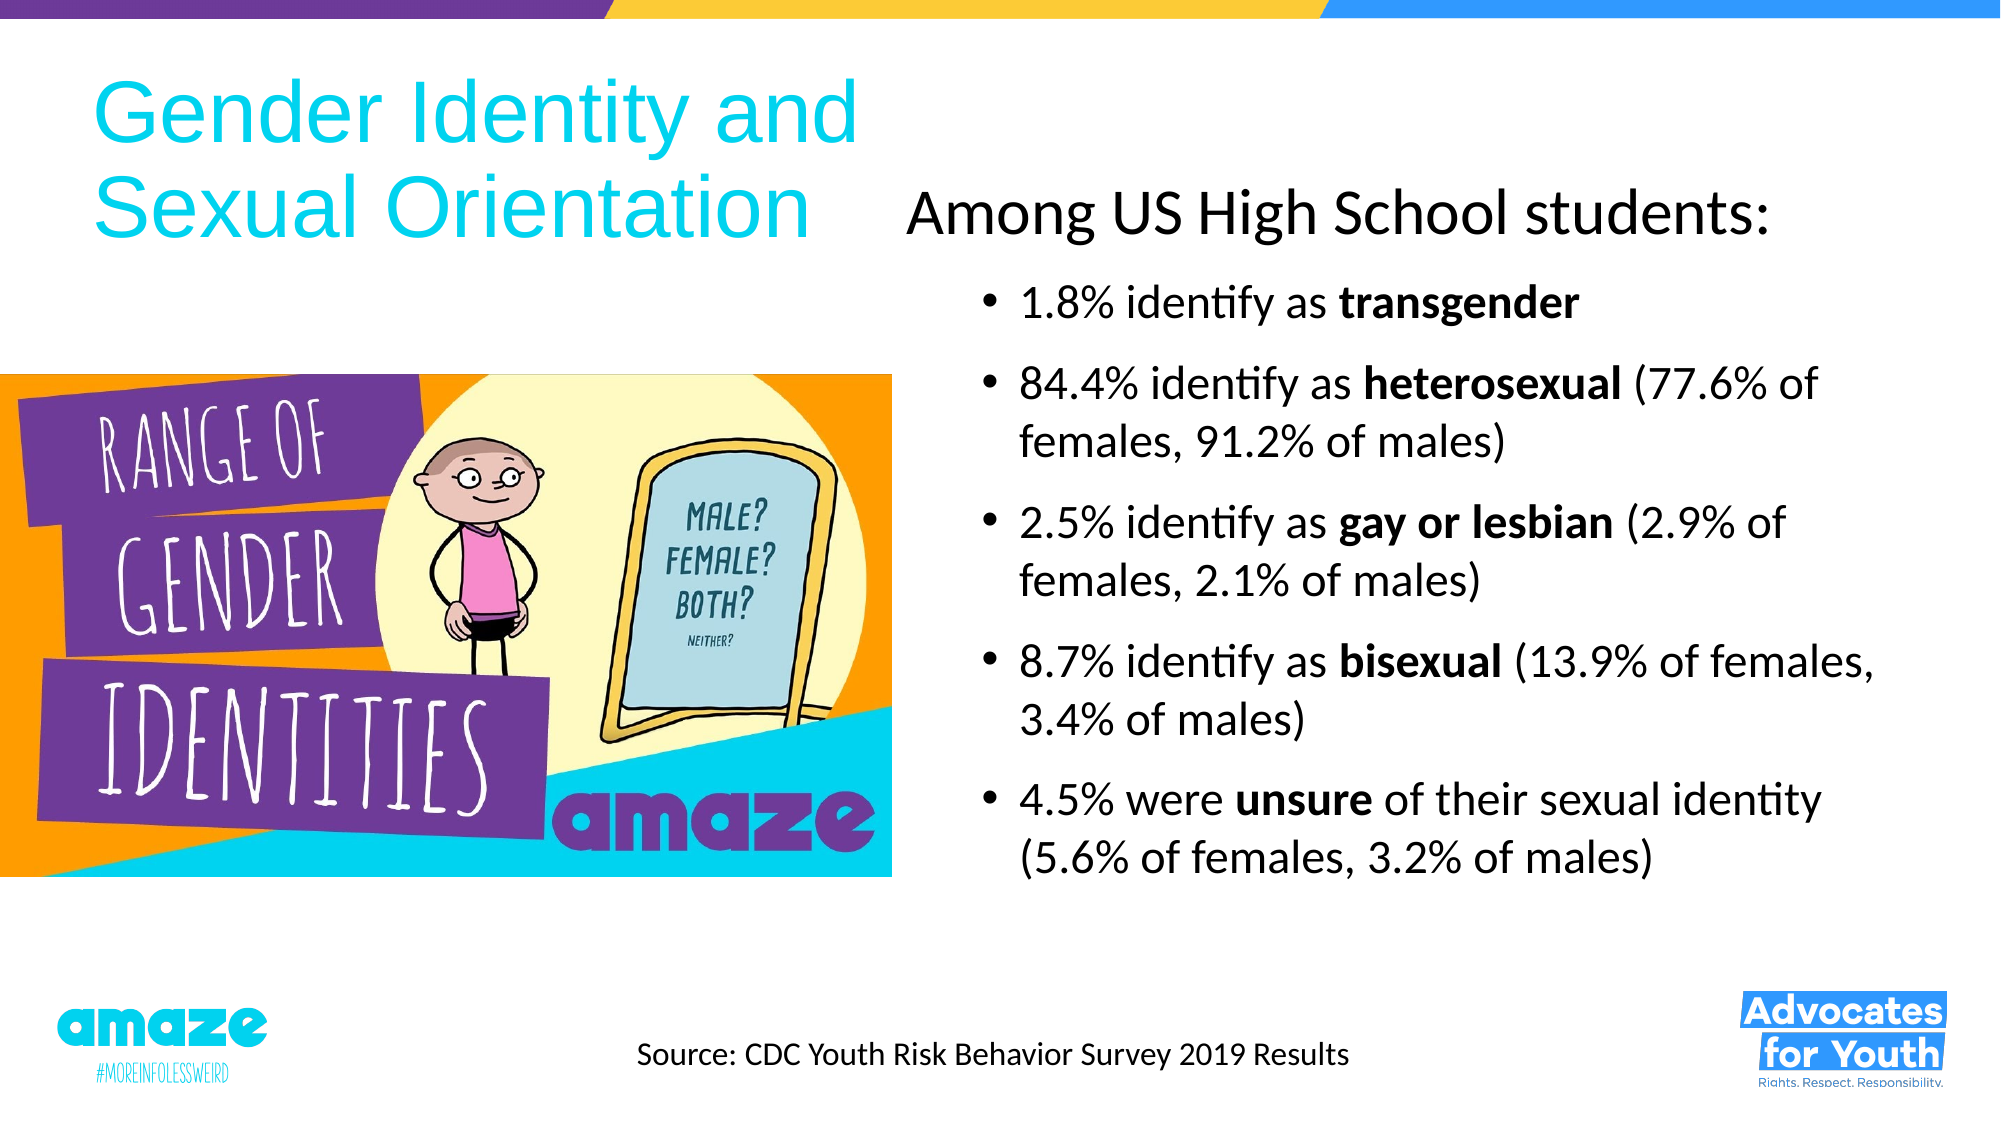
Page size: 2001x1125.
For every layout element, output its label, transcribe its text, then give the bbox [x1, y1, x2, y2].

picture [0, 374, 892, 877]
picture [0, 0, 2001, 28]
list Among US High School students: 1.8% identify as transgender 84.4% identify as heterosexual (77.6% of females, 91.2% of males) 2.5% identify as gay or lesbian (2.9% of females, 2.1% of males) 8.7% identify as bisexual (13.9% of females, 3.4% of males) 4.5% were unsure of their sexual identity (5.6% of females, 3.2% of males) [891, 161, 1902, 973]
text_box Source: CDC Youth Risk Behavior Survey 2019 Results [622, 1024, 1378, 1080]
picture [0, 934, 321, 1125]
title Gender Identity and Sexual Orientation [77, 53, 1000, 271]
picture [1740, 991, 1947, 1087]
